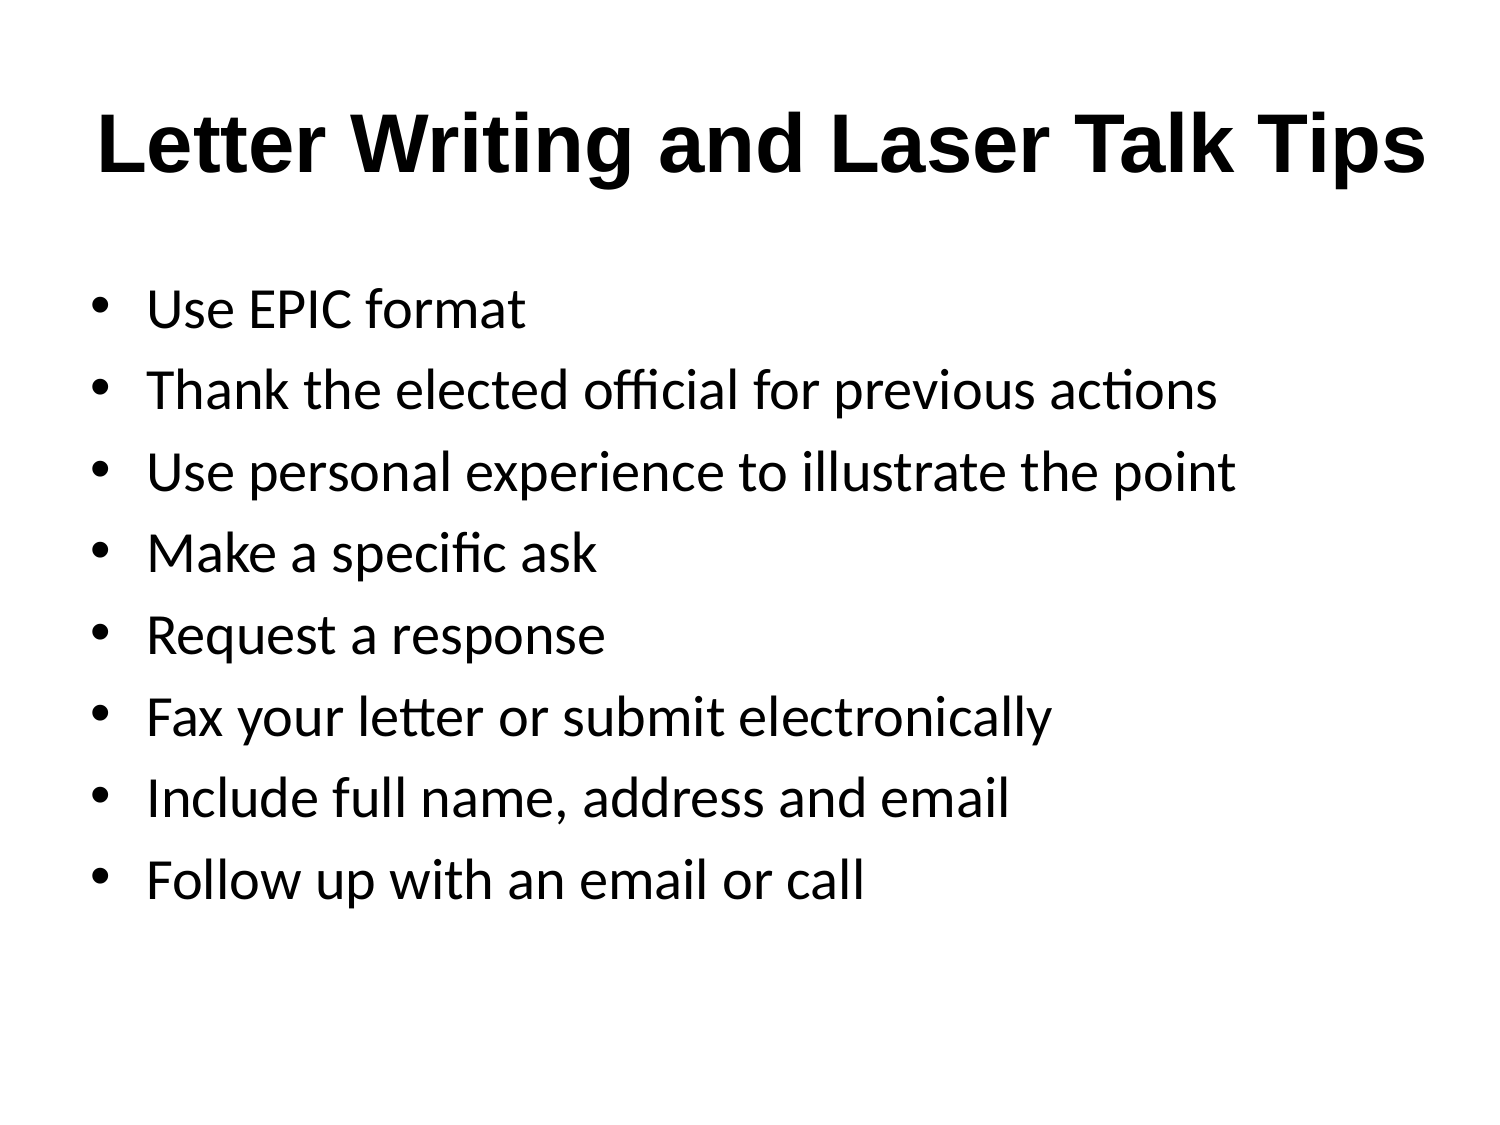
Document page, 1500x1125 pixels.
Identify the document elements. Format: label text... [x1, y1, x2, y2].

list Use EPIC format Thank the elected official for previous actions Use personal experience to illustrate the point Make a specific ask Request a response Fax your letter or submit electronically Include full name, address and email Follow up with an email or call [75, 262, 1425, 1005]
title Letter Writing and Laser Talk Tips [24, 45, 1500, 233]
